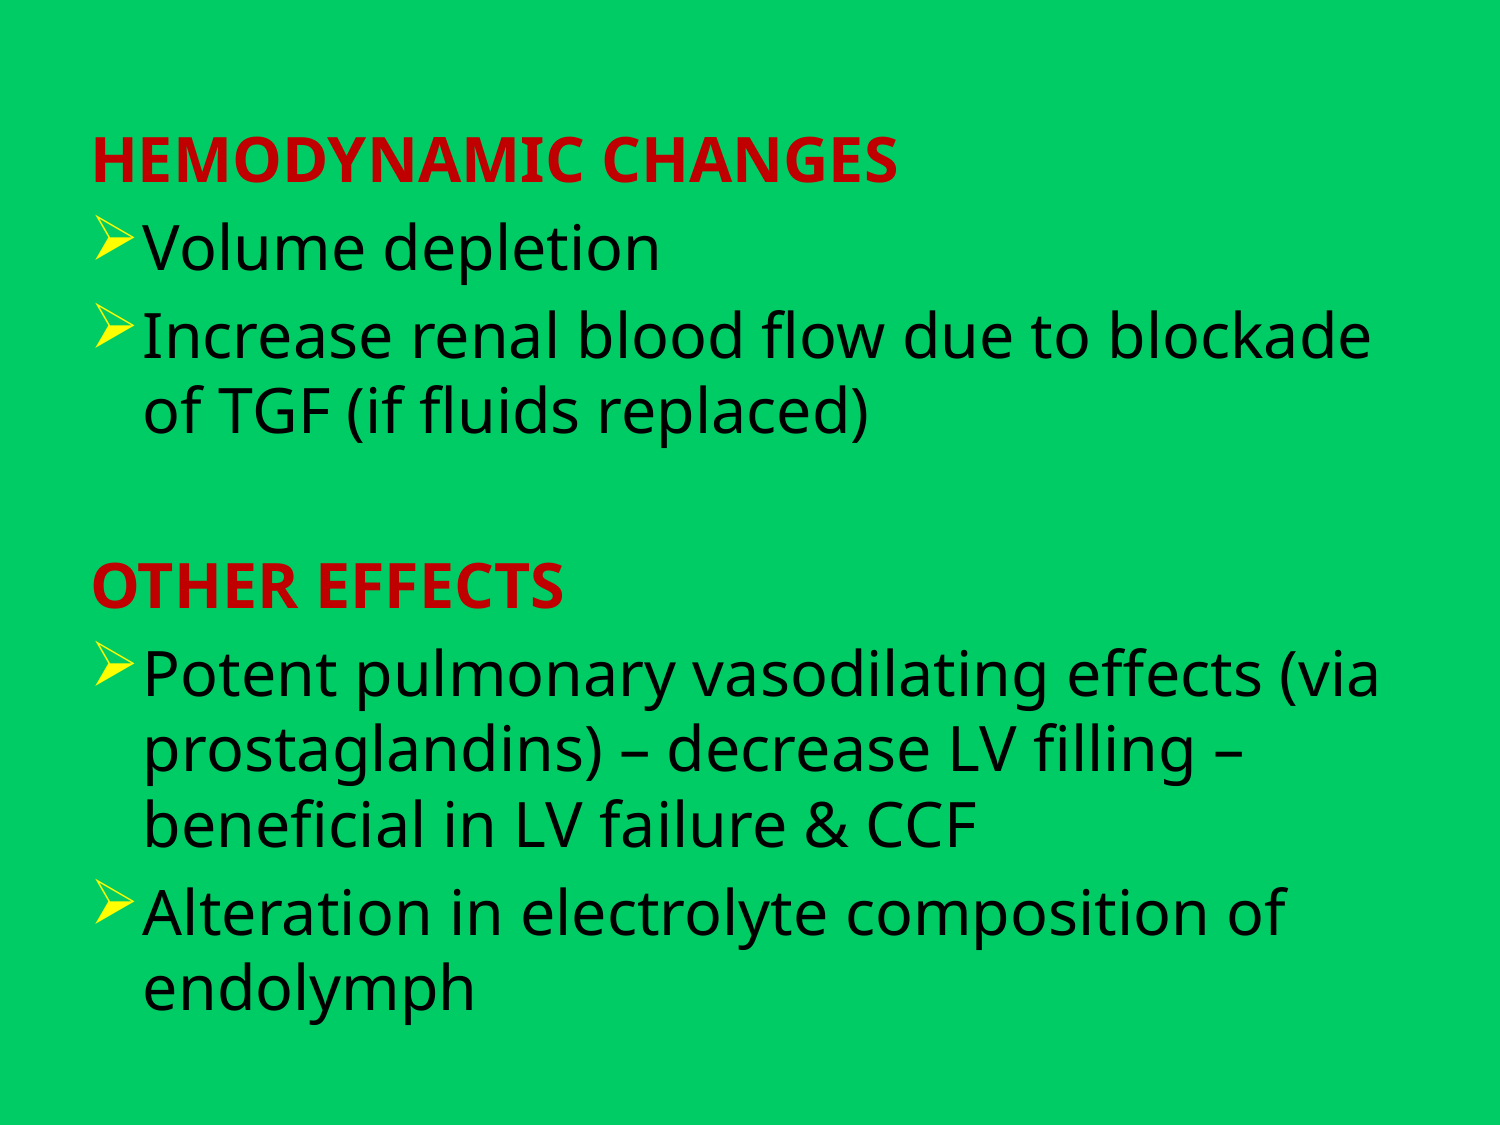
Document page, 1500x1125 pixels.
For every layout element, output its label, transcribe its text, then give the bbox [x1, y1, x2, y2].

list HEMODYNAMIC CHANGES Volume depletion Increase renal blood flow due to blockade of TGF (if fluids replaced) OTHER EFFECTS Potent pulmonary vasodilating effects (via prostaglandins) – decrease LV filling – beneficial in LV failure & CCF Alteration in electrolyte composition of endolymph [75, 112, 1425, 1038]
